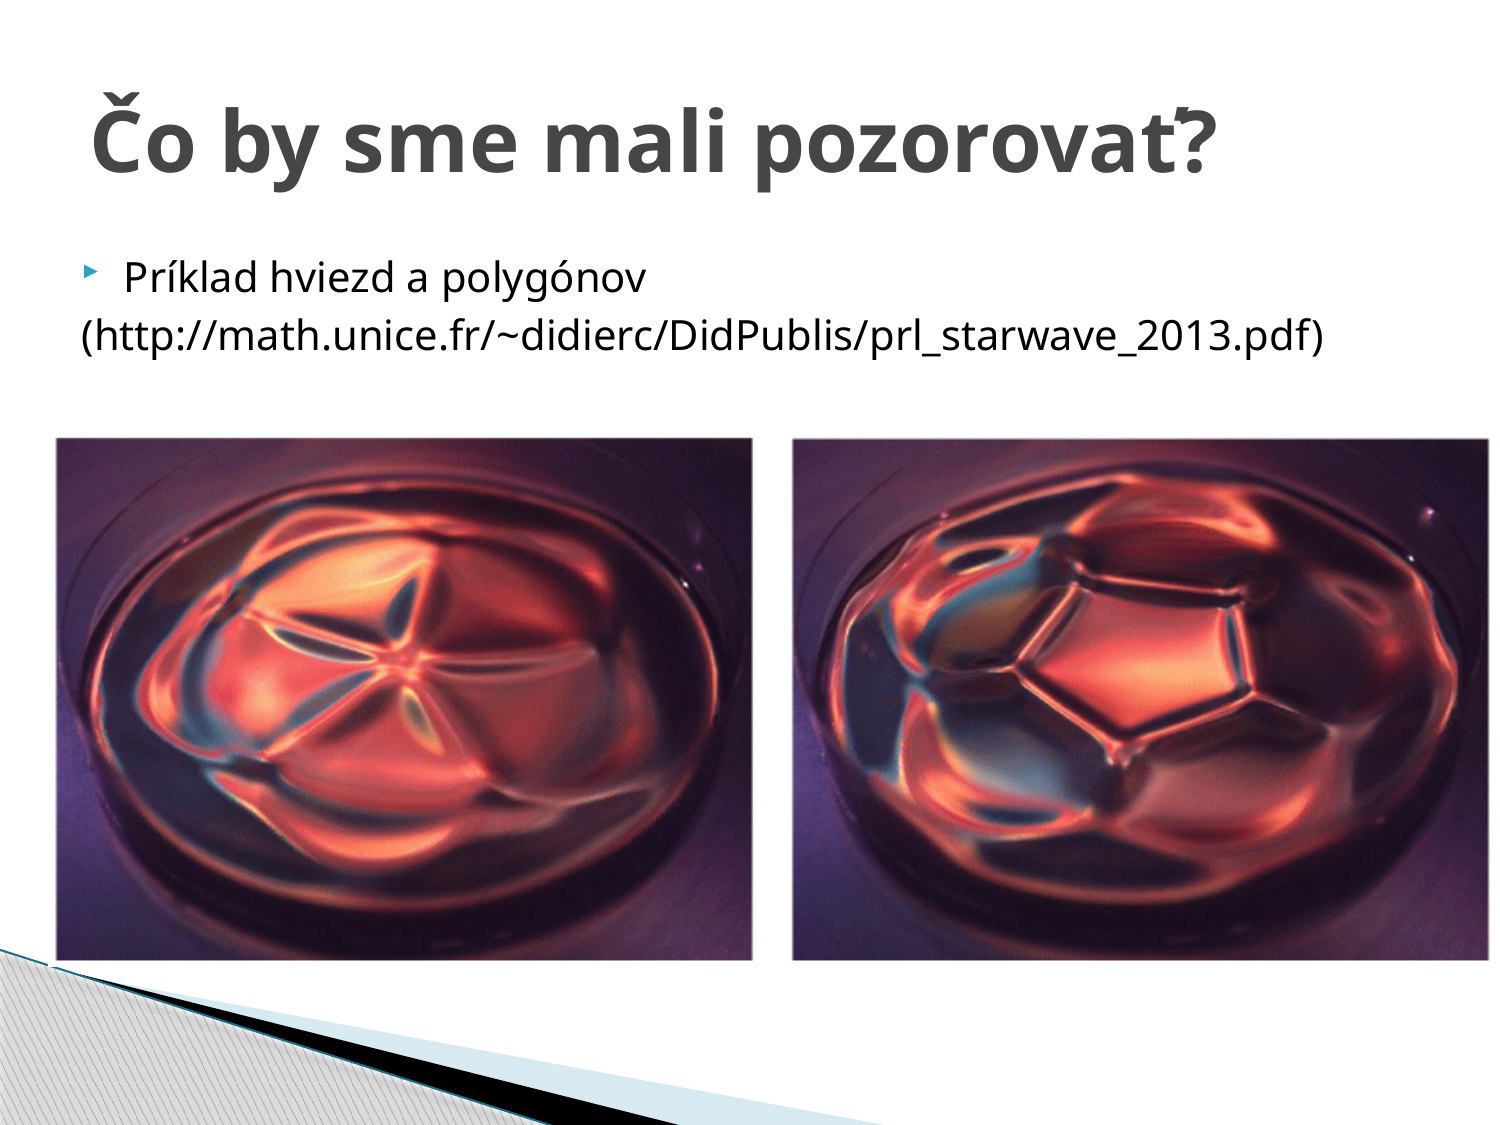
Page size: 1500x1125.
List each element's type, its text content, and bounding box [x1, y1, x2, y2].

list Príklad hviezd a polygónov (http://math.unice.fr/~didierc/DidPublis/prl_starwave_2013.pdf) [48, 243, 1425, 432]
list Príklad hviezd a polygónov (http://math.unice.fr/~didierc/DidPublis/prl_starwave_2013.pdf) [48, 977, 1425, 986]
title Čo by sme mali pozorovať? [75, 45, 1425, 233]
picture [48, 432, 1500, 968]
